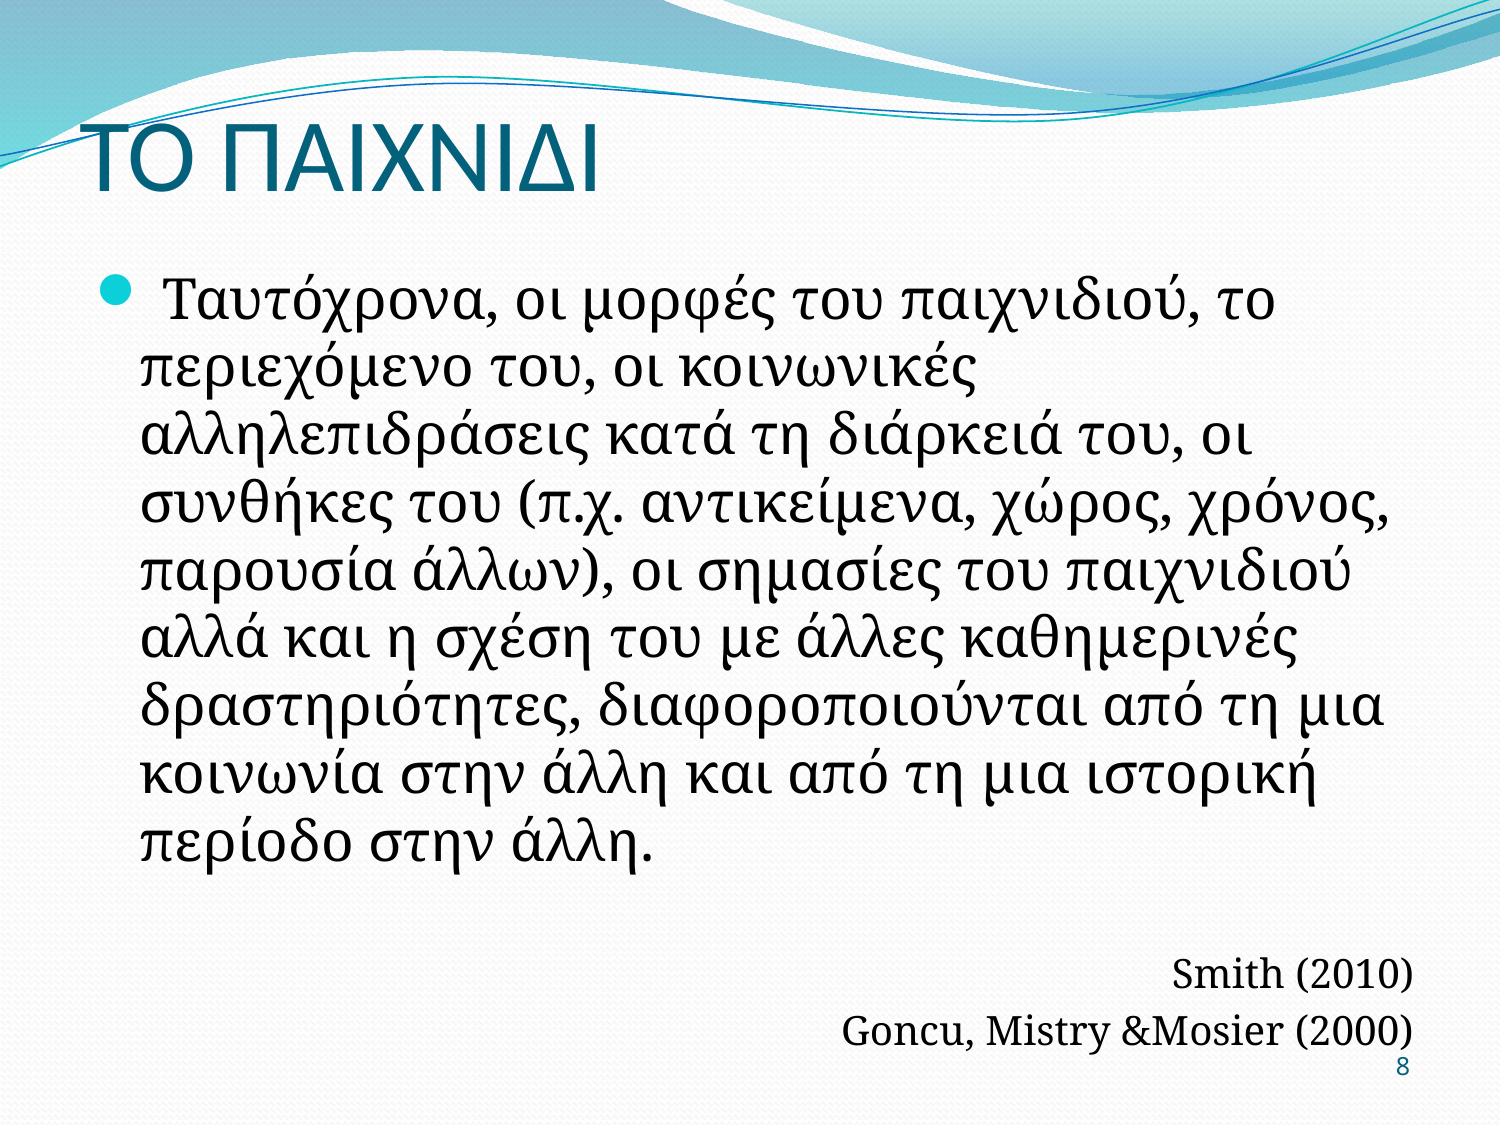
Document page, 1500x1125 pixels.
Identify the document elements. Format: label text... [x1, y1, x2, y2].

list Ταυτόχρονα, οι μορφές του παιχνιδιού, το περιεχόμενο του, οι κοινωνικές αλληλεπιδράσεις κατά τη διάρκειά του, οι συνθήκες του (π.χ. αντικείμενα, χώρος, χρόνος, παρουσία άλλων), οι σημασίες του παιχνιδιού αλλά και η σχέση του με άλλες καθημερινές δραστηριότητες, διαφοροποιούνται από τη μια κοινωνία στην άλλη και από τη μια ιστορική περίοδο στην άλλη. Smith (2010) Goncu, Mistry &Mosier (2000) [80, 255, 1430, 1071]
slide_number 8 [1299, 1071, 1425, 1103]
title ΤΟ ΠΑΙΧΝΙΔΙ [79, 25, 1430, 213]
